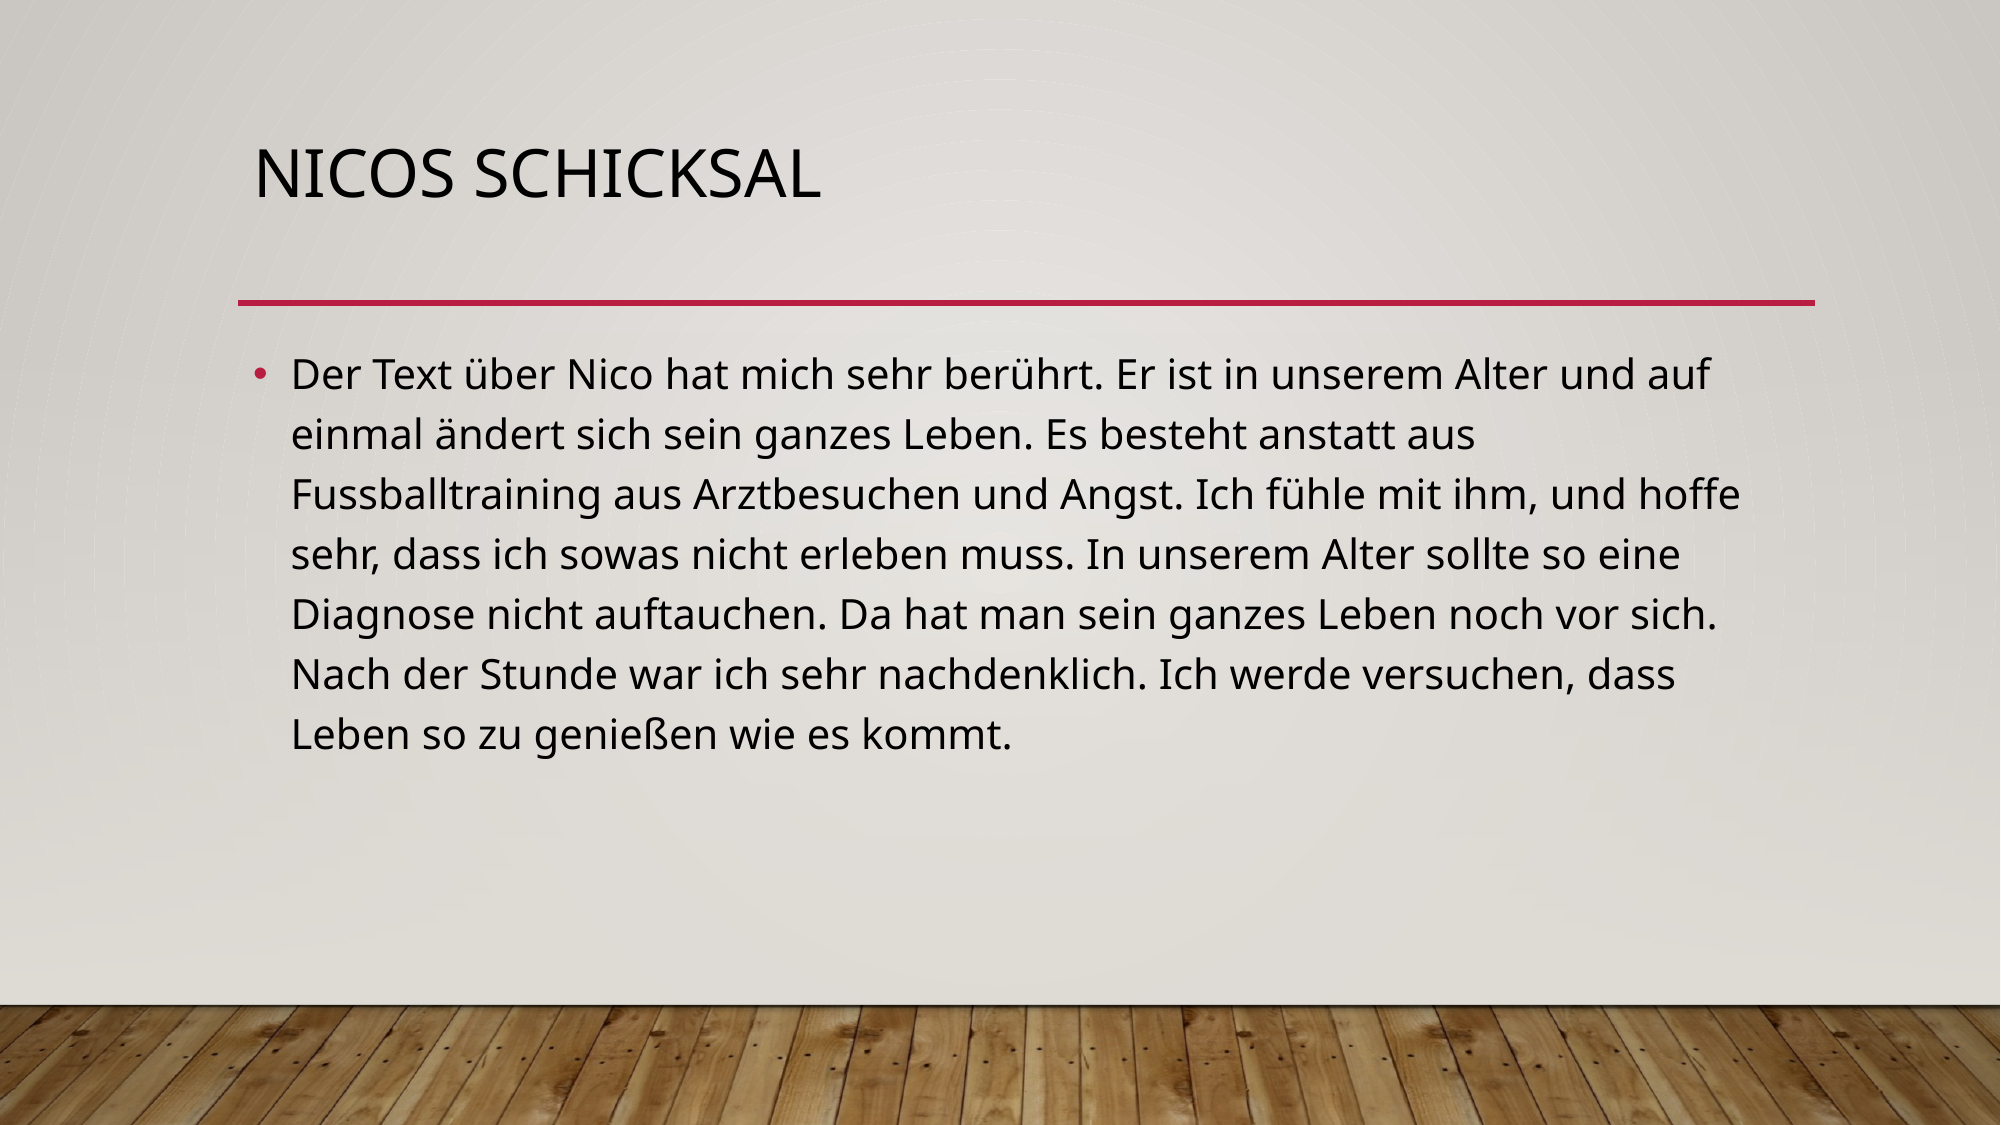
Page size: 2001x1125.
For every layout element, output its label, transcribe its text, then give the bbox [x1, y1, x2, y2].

list Der Text über Nico hat mich sehr berührt. Er ist in unserem Alter und auf einmal ändert sich sein ganzes Leben. Es besteht anstatt aus Fussballtraining aus Arztbesuchen und Angst. Ich fühle mit ihm, und hoffe sehr, dass ich sowas nicht erleben muss. In unserem Alter sollte so eine Diagnose nicht auftauchen. Da hat man sein ganzes Leben noch vor sich. Nach der Stunde war ich sehr nachdenklich. Ich werde versuchen, dass Leben so zu genießen wie es kommt. [238, 330, 1814, 897]
title Nicos Schicksal [238, 131, 1814, 305]
picture [0, 1005, 2000, 1125]
